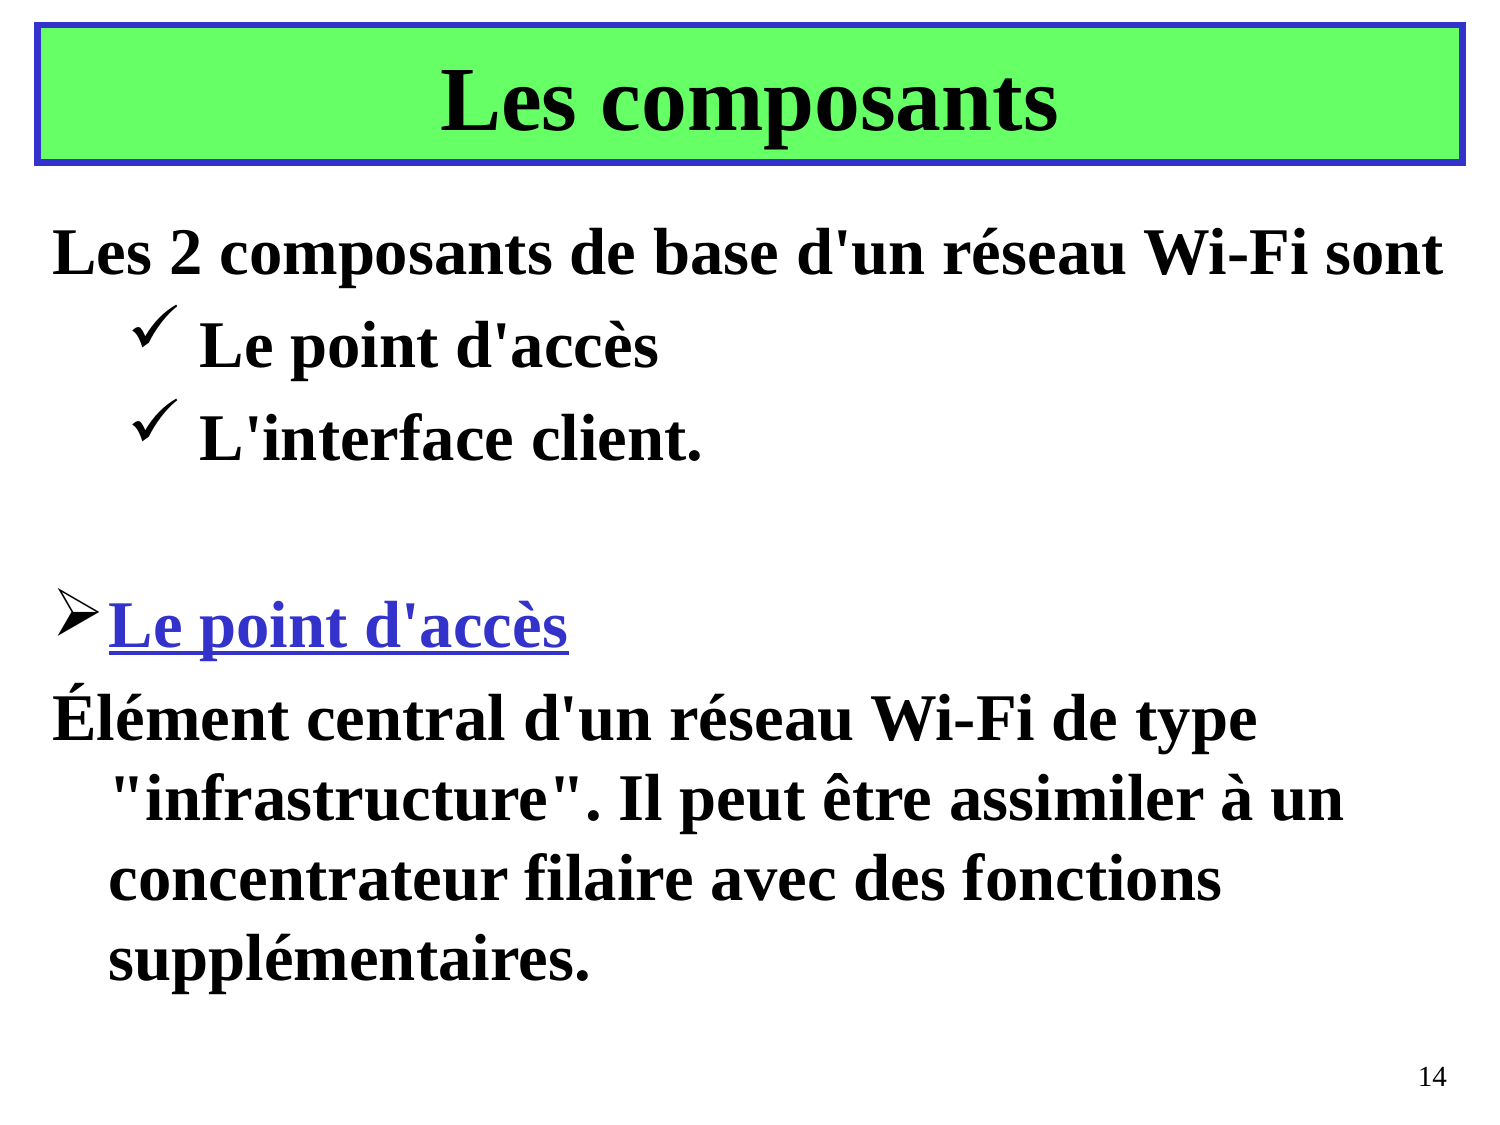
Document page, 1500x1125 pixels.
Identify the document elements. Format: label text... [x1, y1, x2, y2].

title Les composants [37, 24, 1463, 163]
list Les 2 composants de base d'un réseau Wi-Fi sont Le point d'accès L'interface client. Le point d'accès Élément central d'un réseau Wi-Fi de type "infrastructure". Il peut être assimiler à un concentrateur filaire avec des fonctions supplémentaires. [37, 200, 1463, 1025]
slide_number 14 [1149, 1050, 1463, 1100]
